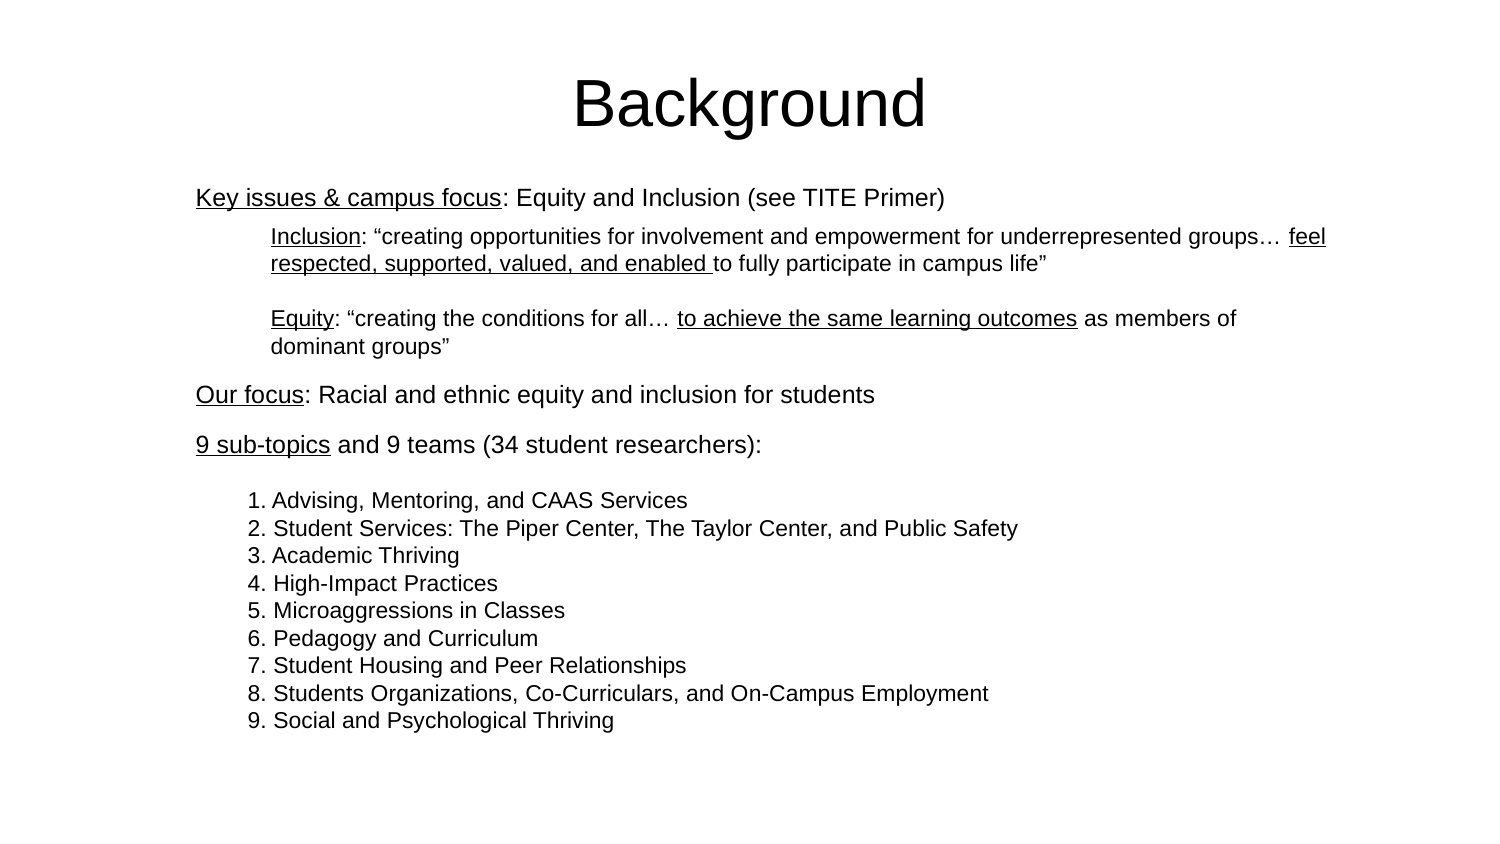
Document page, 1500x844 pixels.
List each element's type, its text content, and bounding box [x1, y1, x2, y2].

list Key issues & campus focus: Equity and Inclusion (see TITE Primer) Inclusion: “creating opportunities for involvement and empowerment for underrepresented groups… feel respected, supported, valued, and enabled to fully participate in campus life” Equity: “creating the conditions for all… to achieve the same learning outcomes as members of dominant groups” Our focus: Racial and ethnic equity and inclusion for students 9 sub-topics and 9 teams (34 student researchers): 1. Advising, Mentoring, and CAAS Services 2. Student Services: The Piper Center, The Taylor Center, and Public Safety 3. Academic Thriving 4. High-Impact Practices 5. Microaggressions in Classes 6. Pedagogy and Curriculum 7. Student Housing and Peer Relationships 8. Students Organizations, Co-Curriculars, and On-Campus Employment 9. Social and Psychological Thriving [176, 173, 1348, 721]
title Background [51, 51, 1449, 149]
